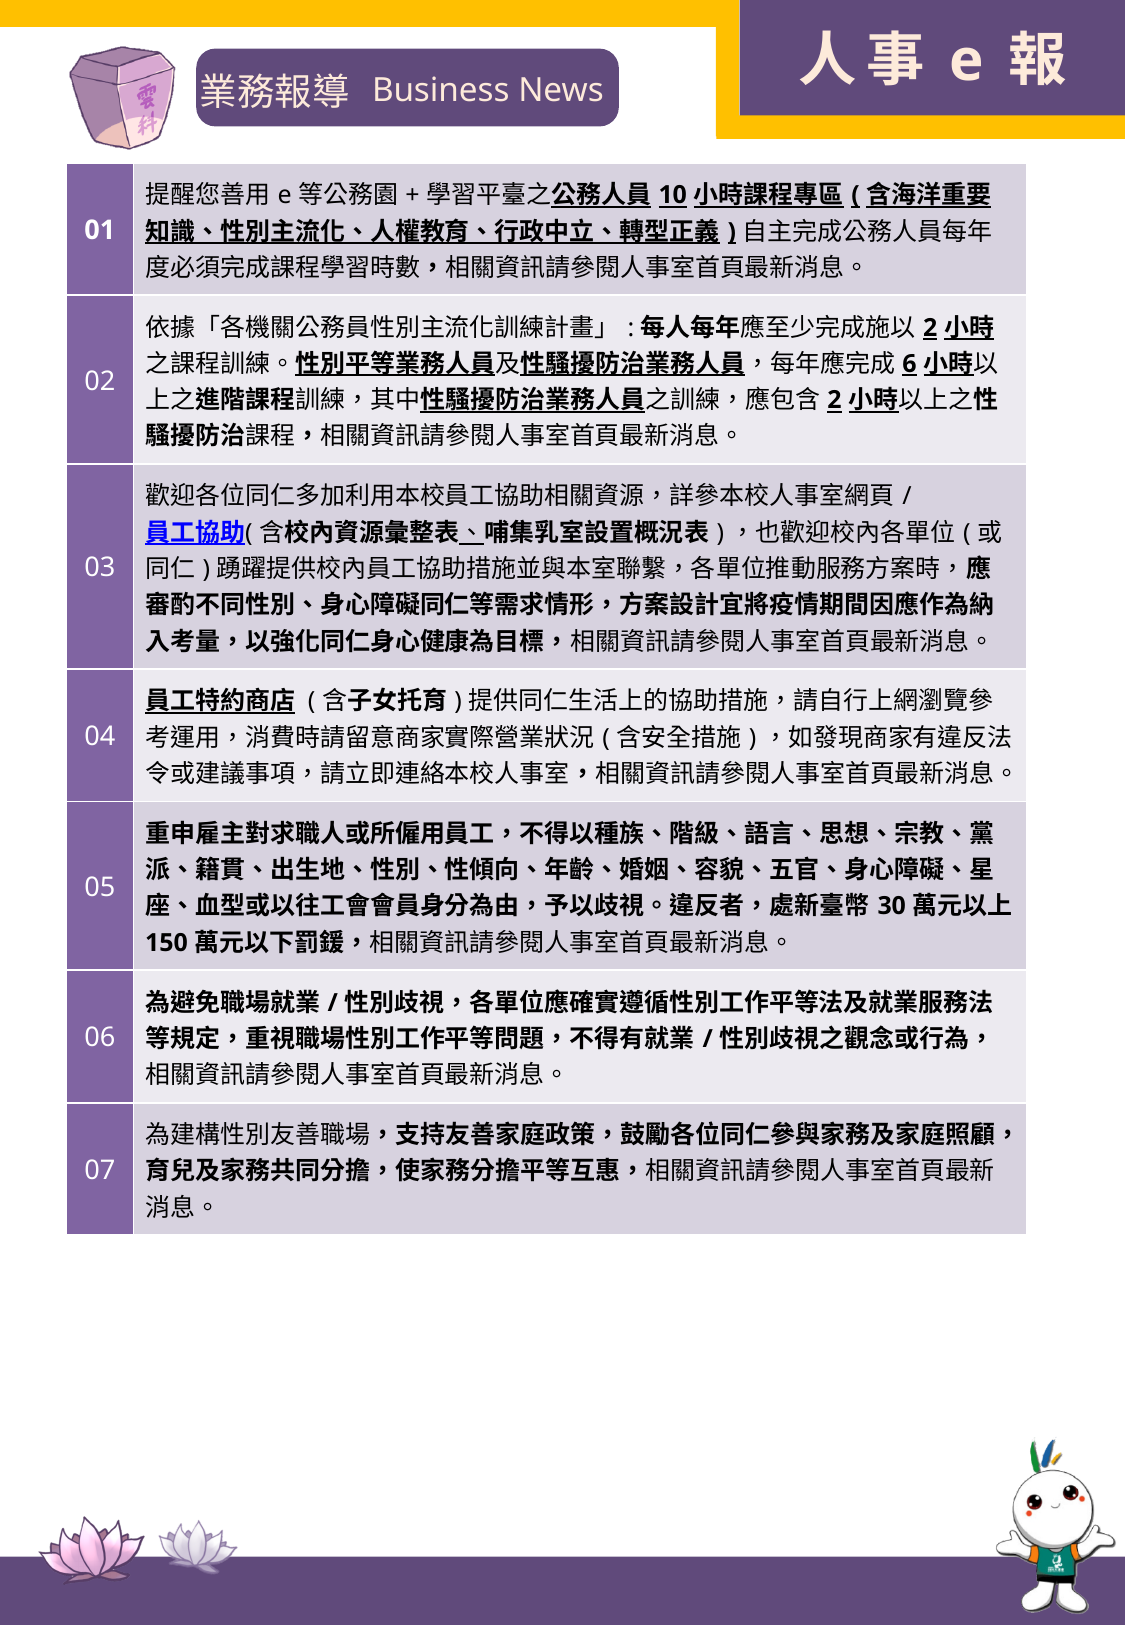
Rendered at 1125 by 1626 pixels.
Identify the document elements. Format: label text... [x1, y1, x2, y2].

table_cell 05 [67, 802, 133, 969]
table_cell 員工特約商店 (含子女托育)提供同仁生活上的協助措施，請自行上網瀏覽參考運用，消費時請留意商家實際營業狀況(含安全措施)，如發現商家有違反法令或建議事項，請立即連絡本校人事室，相關資訊請參閱人事室首頁最新消息。 [134, 670, 1026, 801]
table_cell 07 [67, 1104, 133, 1234]
text_box Business News [357, 60, 619, 116]
text_box [714, 0, 741, 138]
picture [994, 1434, 1118, 1616]
text_box 人事e報 [783, 15, 1082, 100]
picture [30, 1509, 151, 1589]
text_box [195, 46, 621, 129]
table_cell 歡迎各位同仁多加利用本校員工協助相關資源，詳參本校人事室網頁/員工協助(含校內資源彙整表、哺集乳室設置概況表)，也歡迎校內各單位(或同仁)踴躍提供校內員工協助措施並與本室聯繫，各單位推動服務方案時，應審酌不同性別、身心障礙同仁等需求情形，方案設計宜將疫情期間因應作為納入考量，以強化同仁身心健康為目標，相關資訊請參閱人事室首頁最新消息。 [134, 465, 1026, 668]
table_cell 依據「各機關公務員性別主流化訓練計畫」:每人每年應至少完成施以2小時之課程訓練。性別平等業務人員及性騷擾防治業務人員，每年應完成6小時以上之進階課程訓練，其中性騷擾防治業務人員之訓練，應包含2小時以上之性騷擾防治課程，相關資訊請參閱人事室首頁最新消息。 [134, 296, 1026, 463]
picture [67, 43, 178, 153]
text_box 業務報導 [184, 60, 365, 120]
table_cell 02 [67, 296, 133, 463]
table_cell 重申雇主對求職人或所僱用員工，不得以種族、階級、語言、思想、宗教、黨派、籍貫、出生地、性別、性傾向、年齡、婚姻、容貌、五官、身心障礙、星座、血型或以往工會會員身分為由，予以歧視。違反者，處新臺幣30萬元以上150萬元以下罰鍰，相關資訊請參閱人事室首頁最新消息。 [134, 802, 1026, 969]
table_cell 06 [67, 971, 133, 1102]
text_box [741, 0, 1125, 113]
table_header 提醒您善用e等公務園+學習平臺之公務人員10小時課程專區(含海洋重要知識、性別主流化、人權教育、行政中立、轉型正義)自主完成公務人員每年度必須完成課程學習時數，相關資訊請參閱人事室首頁最新消息。 [134, 164, 1026, 294]
text_box [0, 1555, 1125, 1625]
picture [153, 1518, 240, 1572]
table_cell 03 [67, 465, 133, 668]
table_header 01 [67, 164, 133, 294]
table_cell 為避免職場就業/性別歧視，各單位應確實遵循性別工作平等法及就業服務法等規定，重視職場性別工作平等問題，不得有就業/性別歧視之觀念或行為，相關資訊請參閱人事室首頁最新消息。 [134, 971, 1026, 1102]
text_box [714, 113, 1125, 141]
text_box [0, 0, 714, 29]
table_cell 04 [67, 670, 133, 801]
table_cell 為建構性別友善職場，支持友善家庭政策，鼓勵各位同仁參與家務及家庭照顧，育兒及家務共同分擔，使家務分擔平等互惠，相關資訊請參閱人事室首頁最新消息。 [134, 1104, 1026, 1234]
